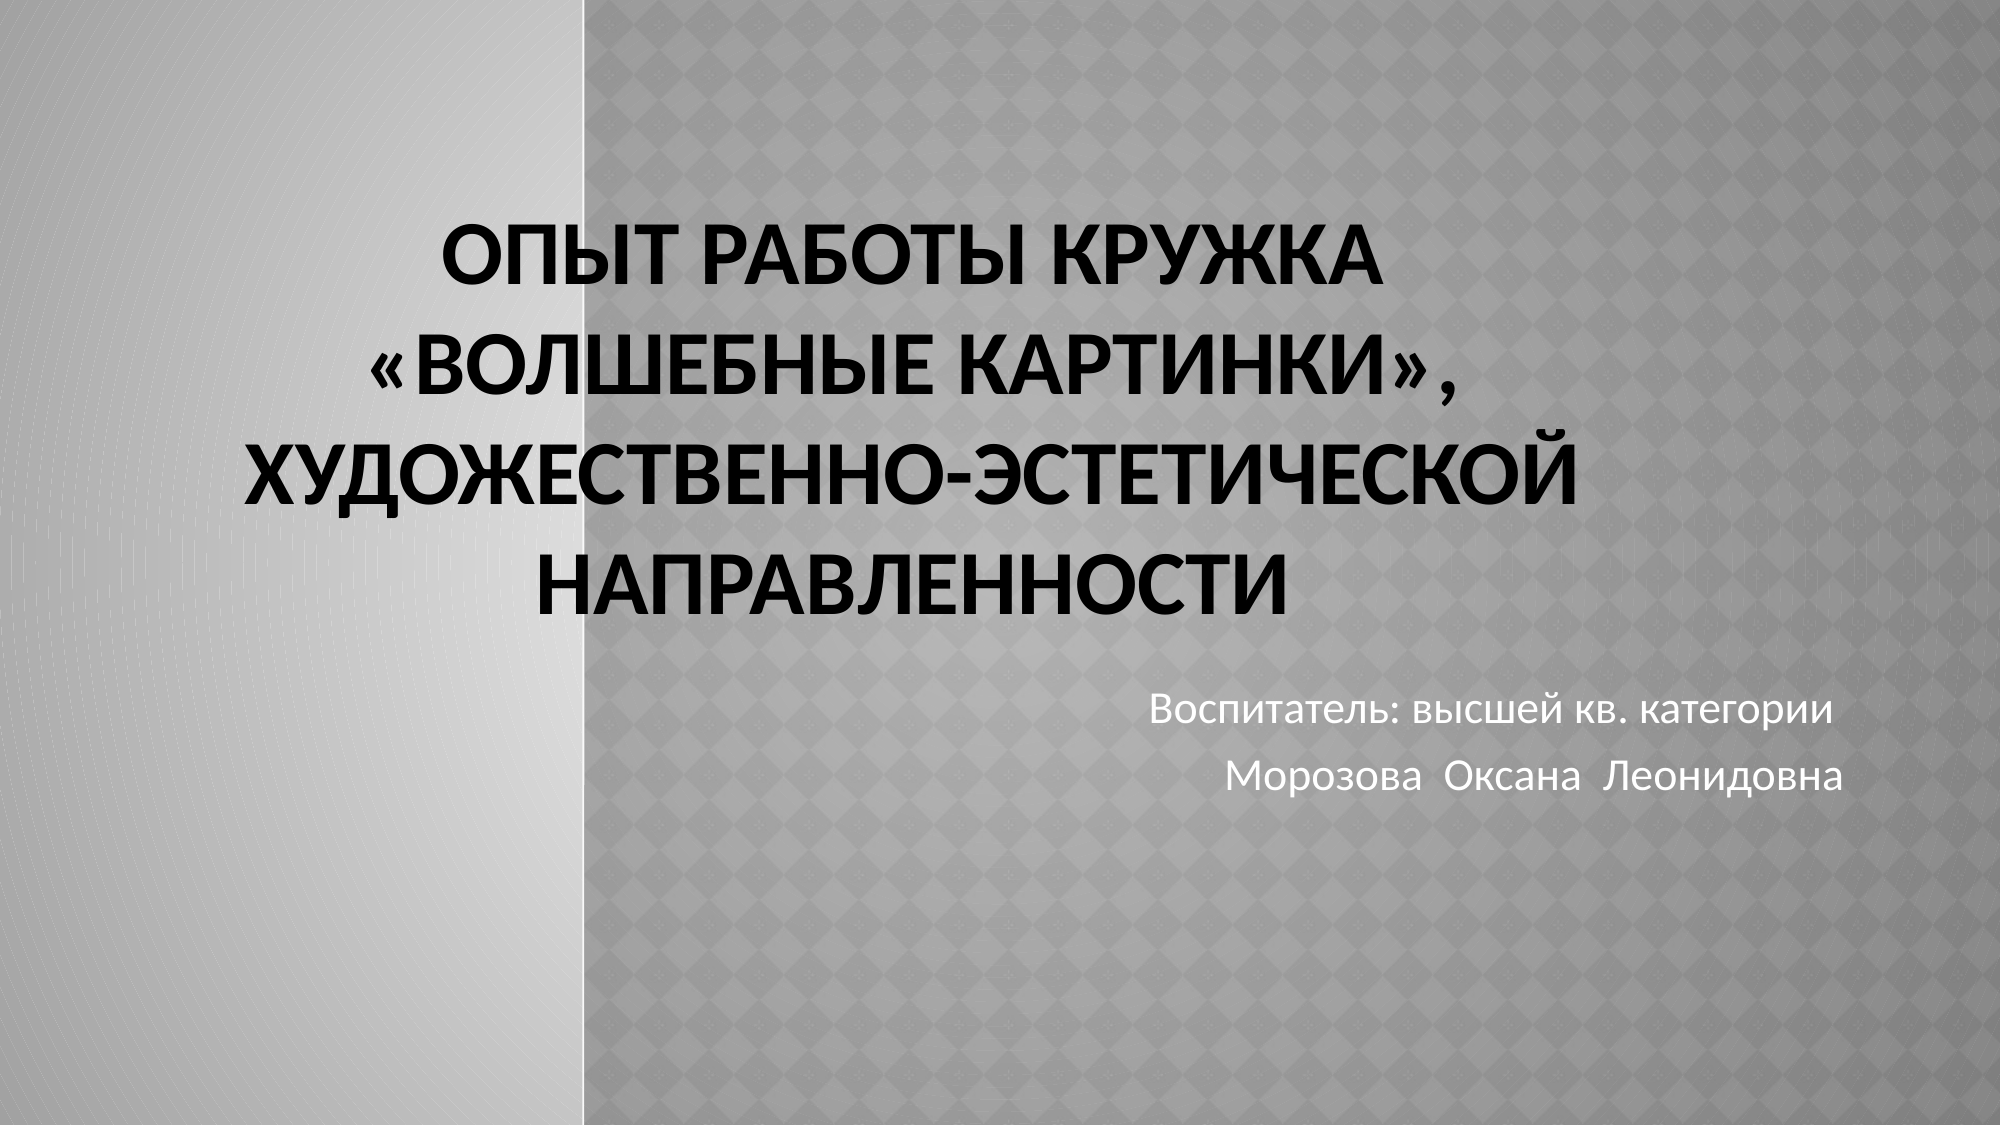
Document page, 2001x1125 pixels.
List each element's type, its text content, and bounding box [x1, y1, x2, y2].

subtitle Воспитатель: высшей кв. категории Морозова Оксана Леонидовна [733, 677, 1853, 940]
title Опыт работы кружка «Волшебные картинки», художественно-эстетической направленности [189, 97, 1638, 633]
